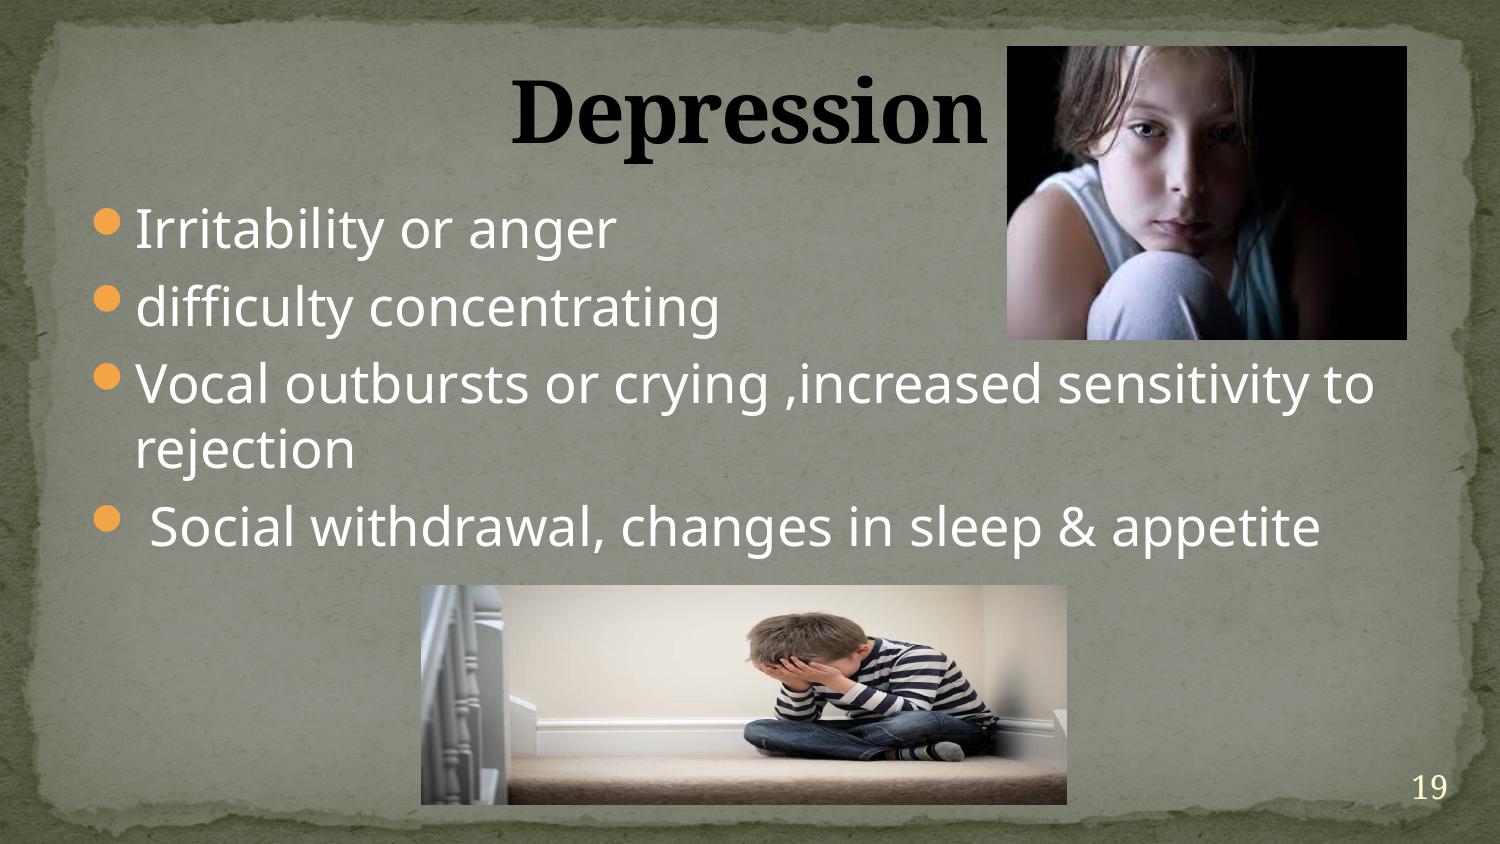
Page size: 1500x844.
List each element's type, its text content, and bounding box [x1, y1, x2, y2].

picture [1007, 46, 1407, 340]
picture [421, 585, 1067, 805]
slide_number 19 [1379, 760, 1480, 817]
title Depression [74, 18, 1425, 169]
list Irritability or anger difficulty concentrating Vocal outbursts or crying ,increased sensitivity to rejection Social withdrawal, changes in sleep & appetite [75, 187, 1425, 750]
